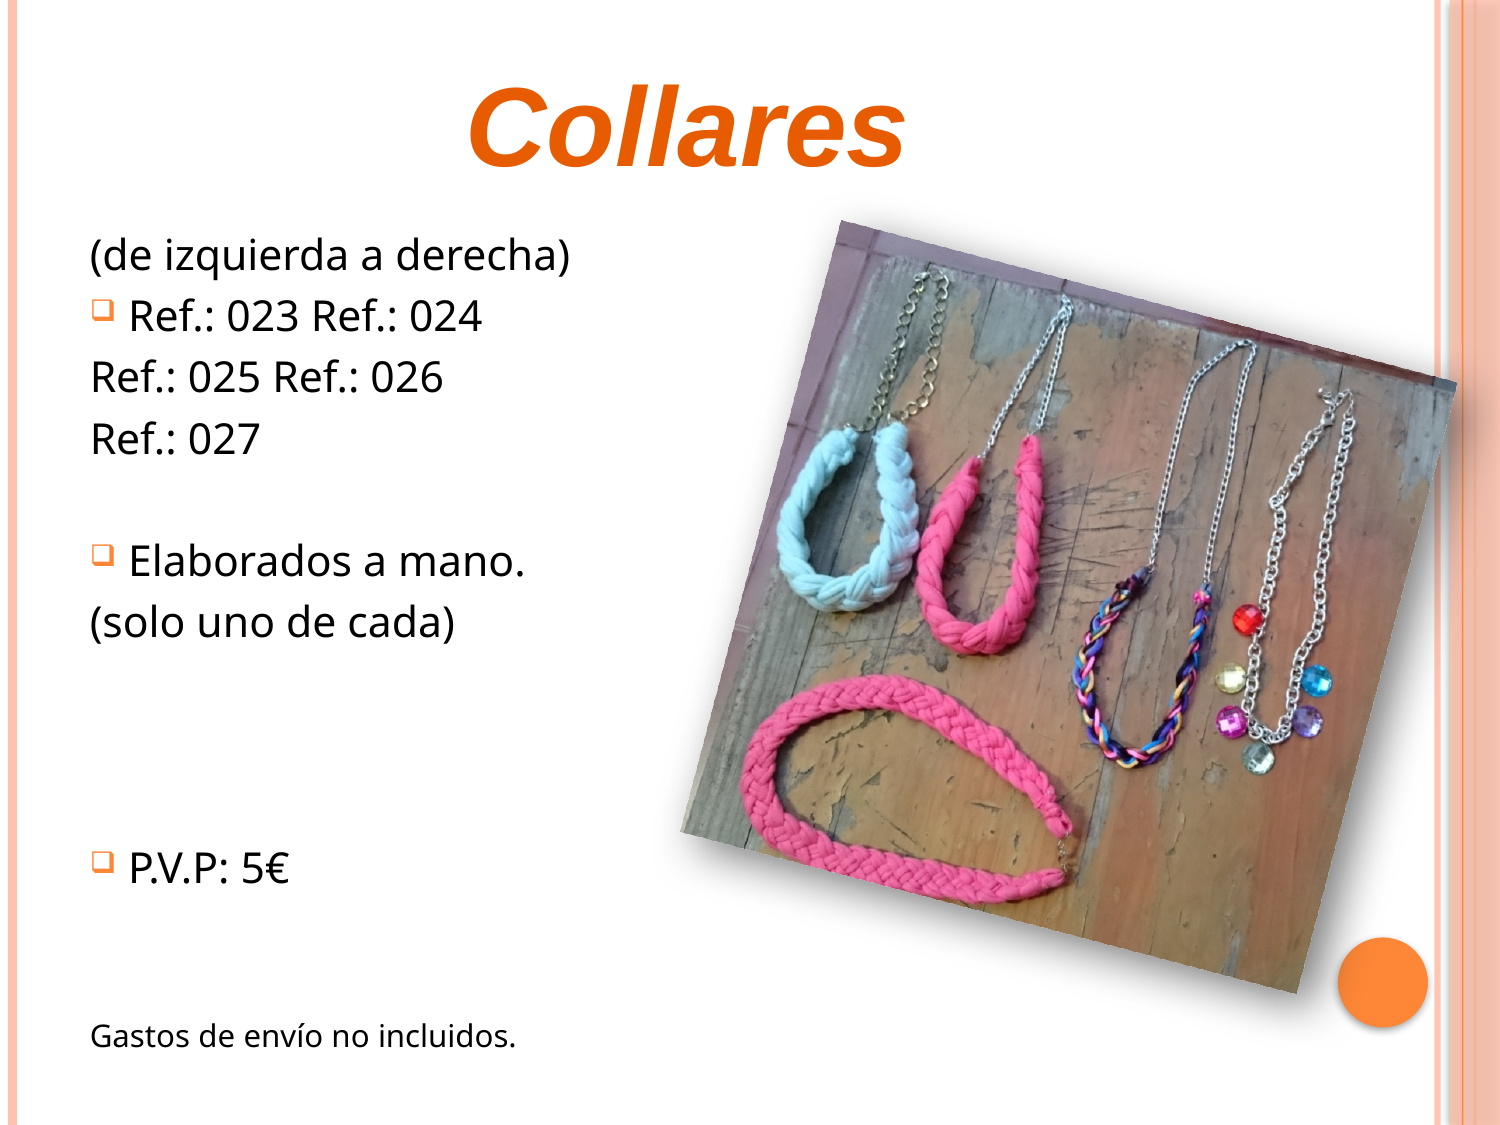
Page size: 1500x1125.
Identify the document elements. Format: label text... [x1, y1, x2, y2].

list (de izquierda a derecha) Ref.: 023 Ref.: 024 Ref.: 025 Ref.: 026 Ref.: 027 Elaborados a mano. (solo uno de cada) P.V.P: 5€ Gastos de envío no incluidos. [75, 219, 715, 1062]
picture [681, 221, 1457, 993]
title Collares [75, 45, 1300, 197]
